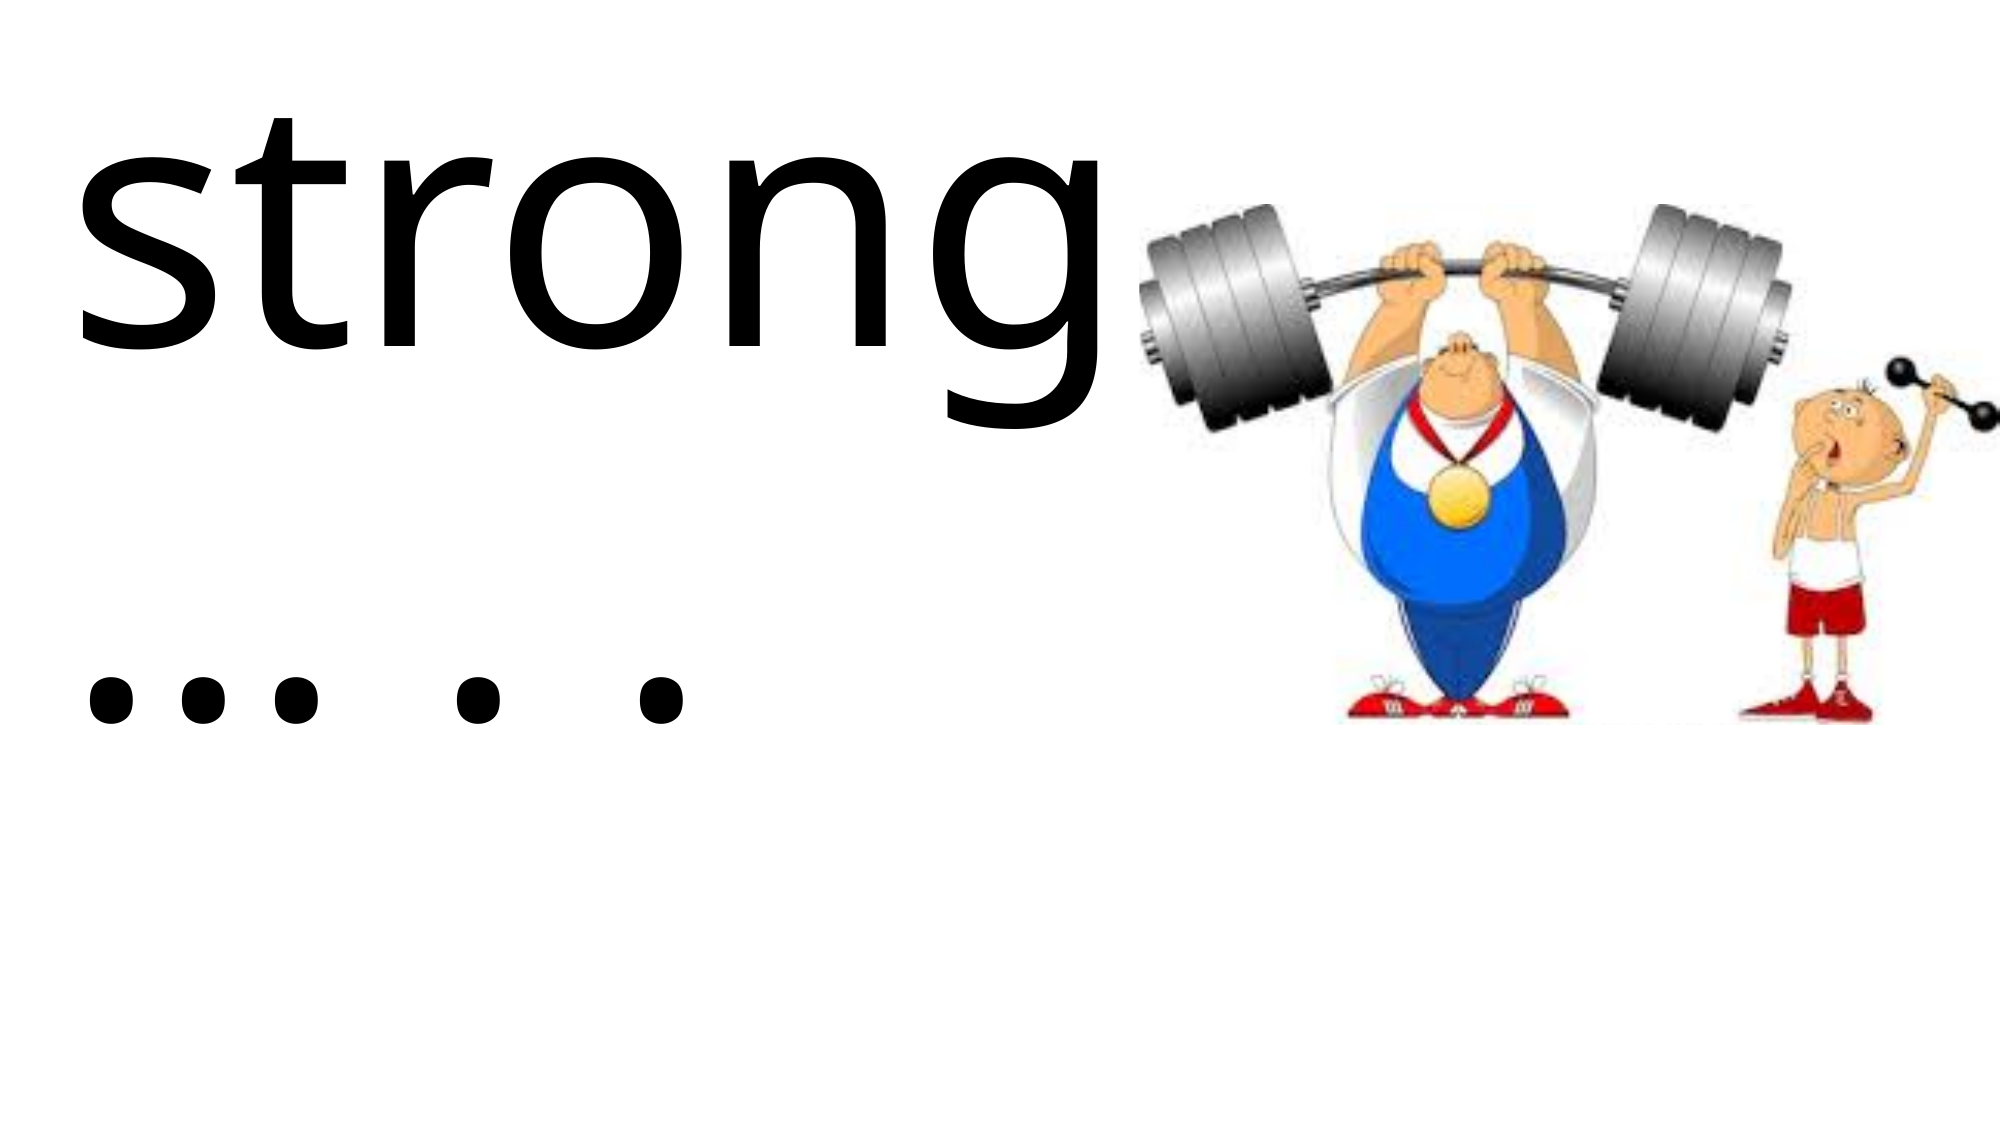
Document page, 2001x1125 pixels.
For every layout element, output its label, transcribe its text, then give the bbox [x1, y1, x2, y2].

picture [1139, 204, 2000, 725]
list strong... . . [50, 40, 1196, 890]
